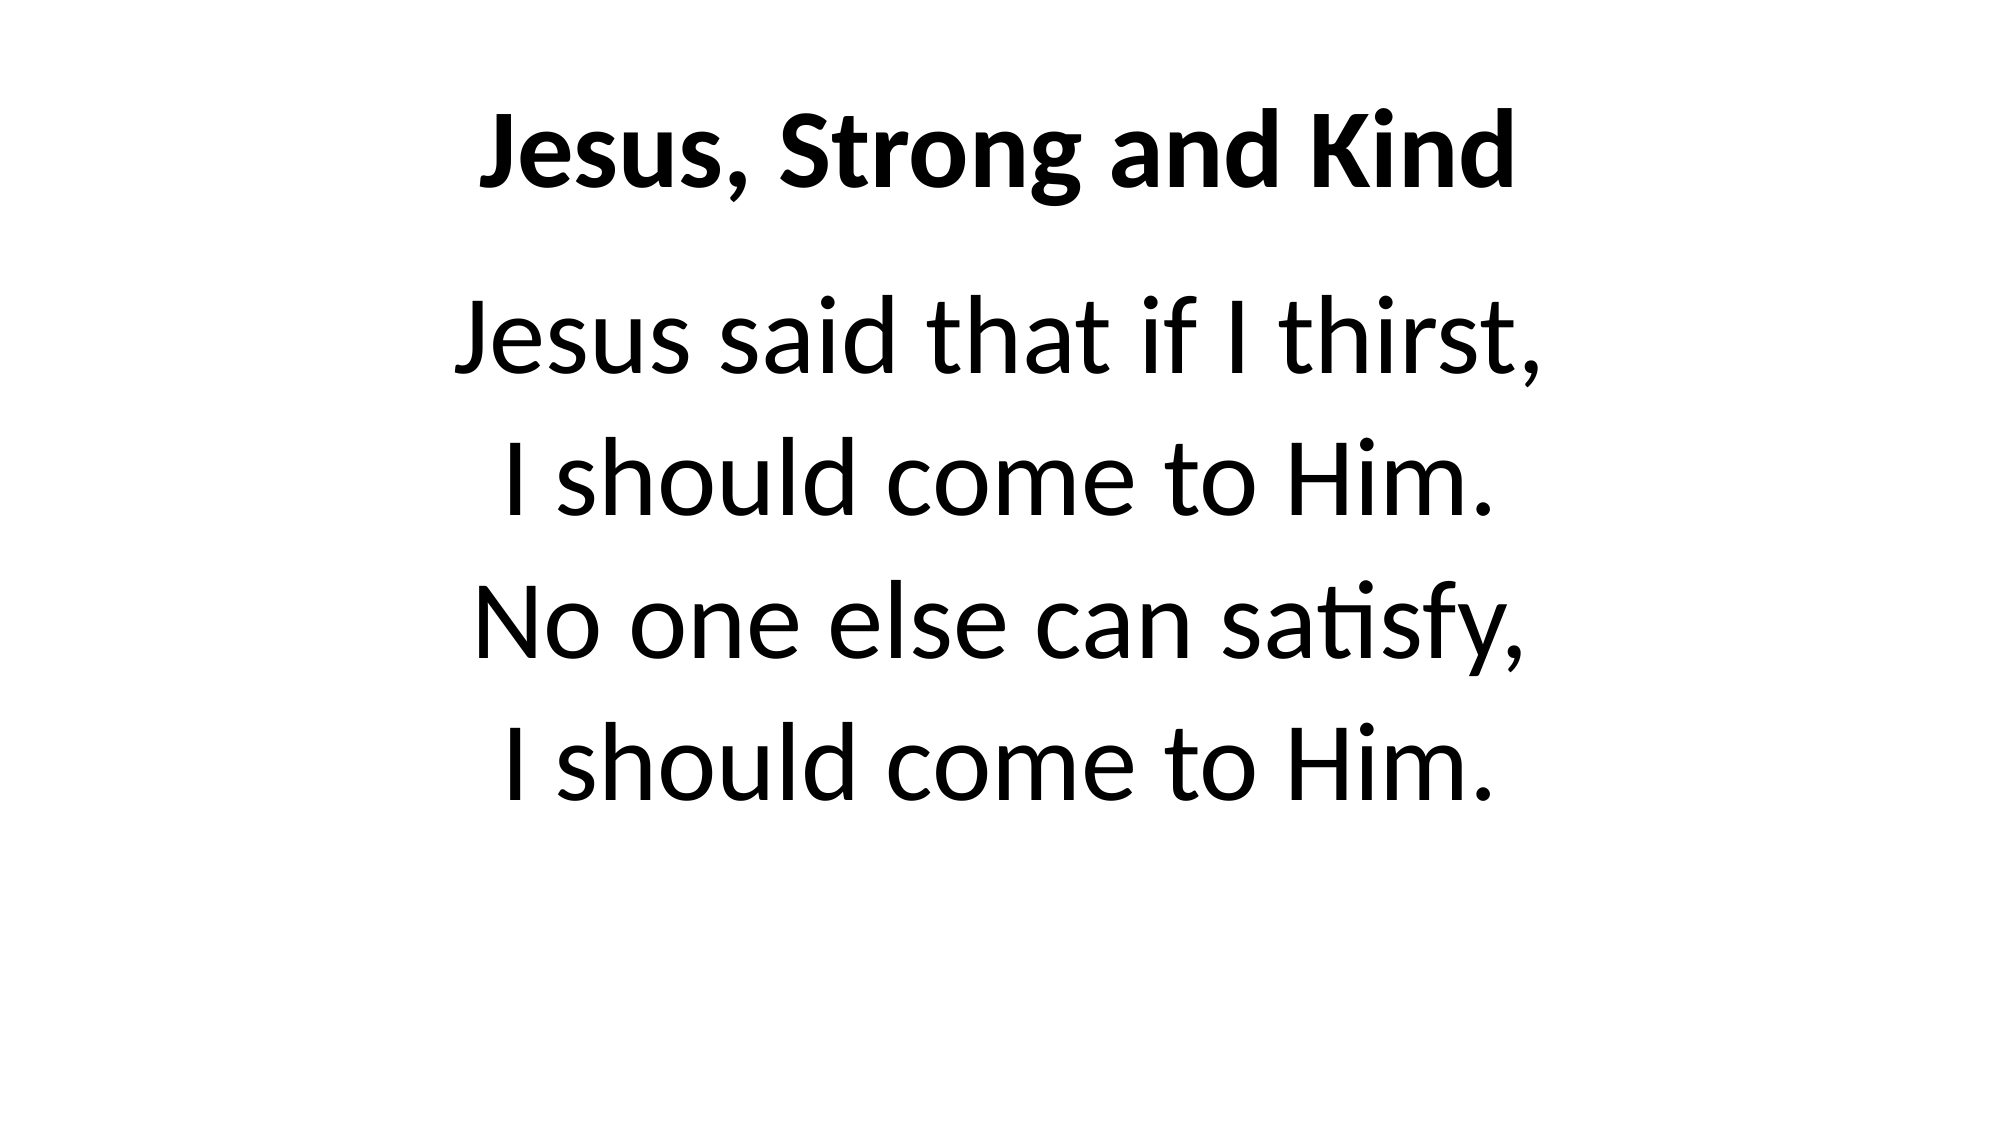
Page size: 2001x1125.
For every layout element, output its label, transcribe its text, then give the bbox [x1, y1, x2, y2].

subtitle Jesus, Strong and Kind Jesus said that if I thirst, I should come to Him. No one else can satisfy, I should come to Him. [99, 83, 1900, 1042]
